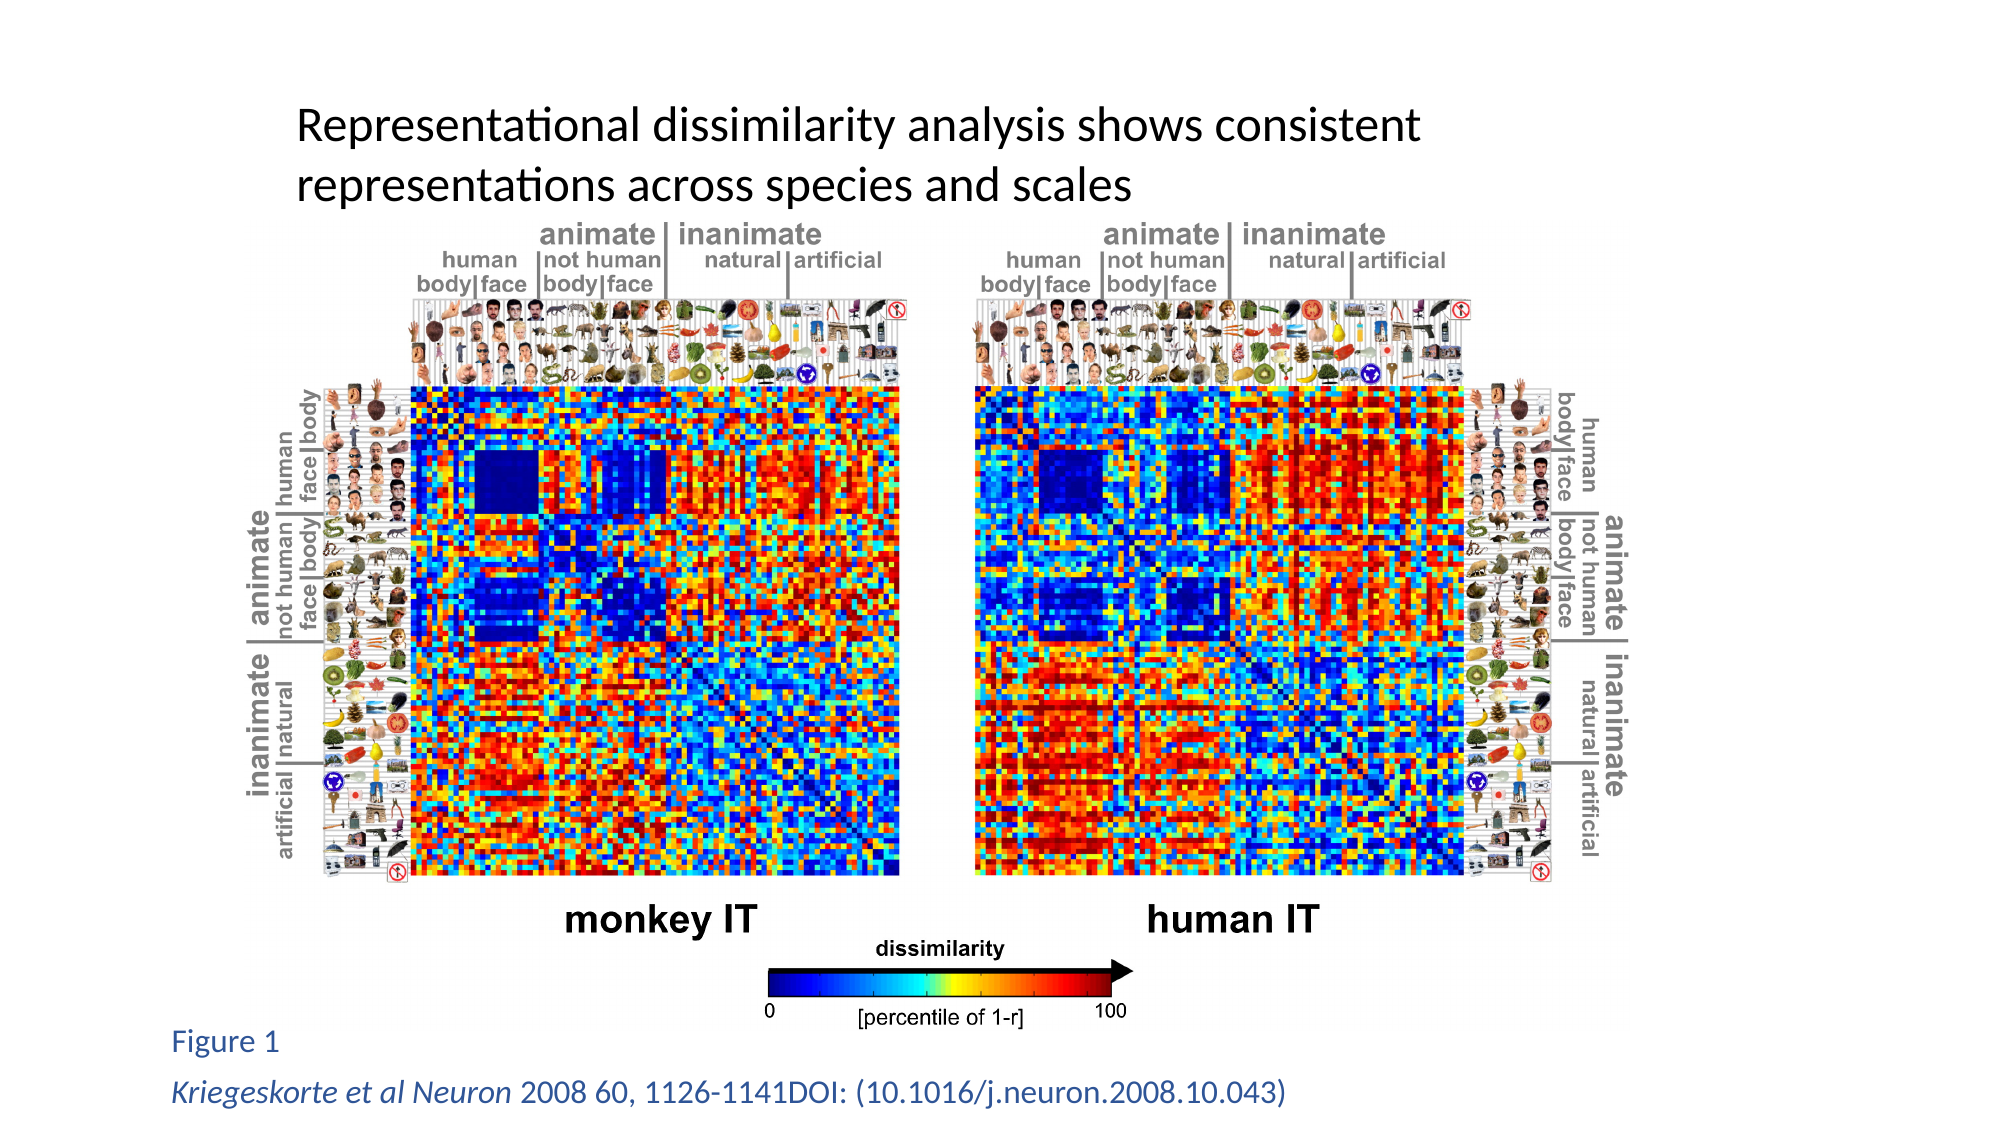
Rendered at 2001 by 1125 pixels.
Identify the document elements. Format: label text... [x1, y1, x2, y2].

text_box Kriegeskorte et al Neuron 2008 60, 1126-1141DOI: (10.1016/j.neuron.2008.10.043) [156, 1062, 1511, 1100]
text_box Figure 1 [156, 1011, 303, 1062]
picture [244, 220, 1630, 1031]
text_box Representational dissimilarity analysis shows consistent representations across species and scales [281, 84, 1593, 220]
